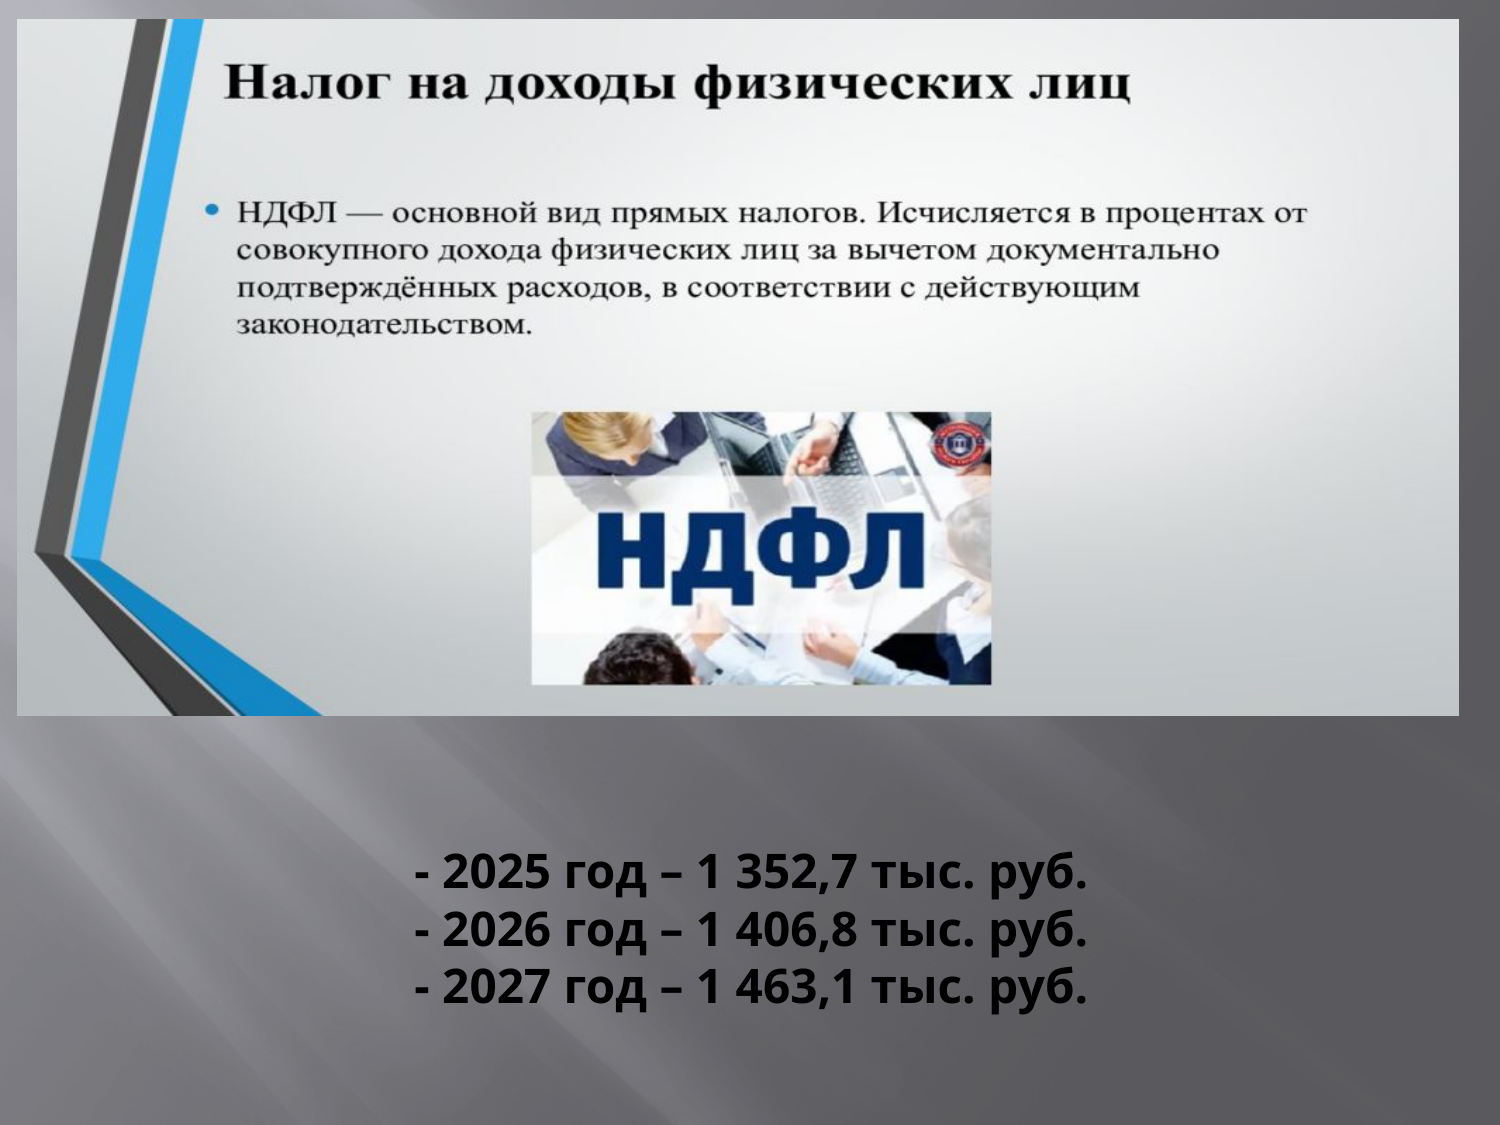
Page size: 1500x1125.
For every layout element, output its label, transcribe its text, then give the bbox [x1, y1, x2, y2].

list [17, 18, 1459, 717]
title - 2025 год – 1 352,7 тыс. руб. - 2026 год – 1 406,8 тыс. руб. - 2027 год – 1 463,1 тыс. руб. [76, 775, 1427, 1022]
